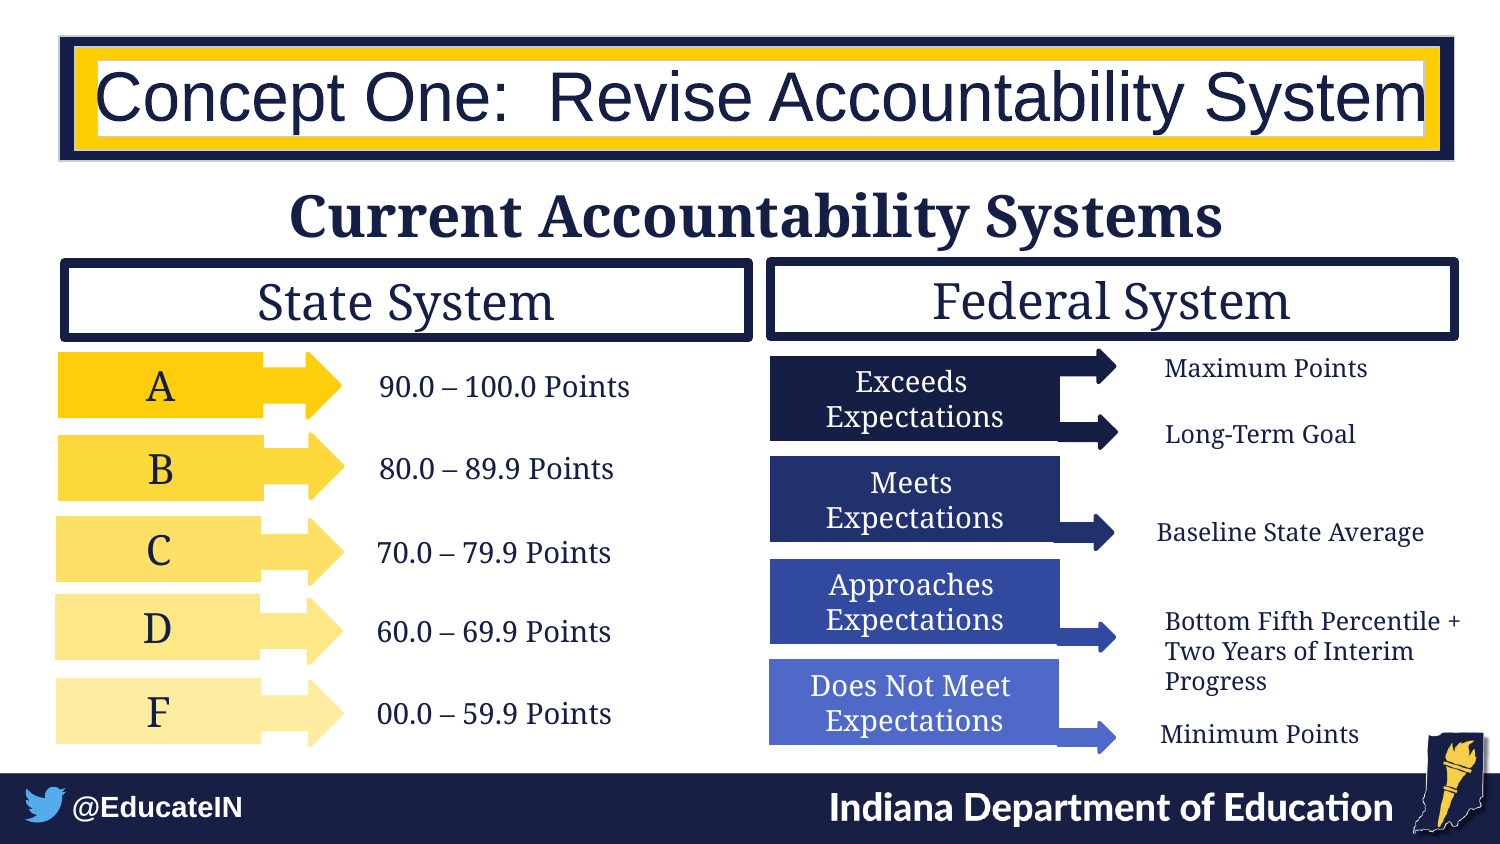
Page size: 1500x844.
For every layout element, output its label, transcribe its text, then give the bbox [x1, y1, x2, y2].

text_box [97, 60, 1424, 137]
text_box Federal System [770, 261, 1455, 337]
text_box [1056, 414, 1119, 450]
text_box [1056, 621, 1117, 653]
text_box Current Accountability Systems [274, 171, 1240, 257]
text_box 70.0 – 79.9 Points [361, 526, 627, 577]
text_box Meets Expectations [770, 456, 1060, 542]
text_box Exceeds Expectations [770, 356, 1060, 441]
text_box [1056, 348, 1117, 385]
text_box [259, 679, 344, 748]
text_box 80.0 – 89.9 Points [364, 443, 630, 493]
text_box Maximum Points [1149, 344, 1383, 390]
text_box @EducateIN [82, 780, 289, 822]
text_box [1052, 513, 1115, 552]
text_box [74, 47, 1440, 150]
text_box B [58, 435, 264, 501]
text_box State System [64, 263, 749, 338]
text_box Baseline State Average [1141, 509, 1440, 555]
text_box Minimum Points [1145, 711, 1375, 757]
text_box [258, 597, 343, 666]
text_box Long-Term Goal [1150, 410, 1371, 456]
text_box Bottom Fifth Percentile + Two Years of Interim Progress [1150, 598, 1495, 703]
text_box A [58, 352, 263, 418]
text_box [1056, 720, 1117, 755]
text_box C [56, 516, 261, 582]
text_box [58, 36, 1455, 162]
text_box Approaches Expectations [770, 559, 1060, 644]
text_box [259, 518, 344, 586]
text_box 00.0 – 59.9 Points [361, 687, 628, 738]
text_box D [55, 594, 260, 660]
picture [0, 0, 1500, 844]
text_box F [56, 678, 261, 744]
text_box Does Not Meet Expectations [769, 659, 1059, 745]
text_box 90.0 – 100.0 Points [364, 361, 646, 411]
text_box [257, 351, 342, 420]
text_box [260, 432, 345, 501]
text_box 60.0 – 69.9 Points [361, 605, 627, 656]
